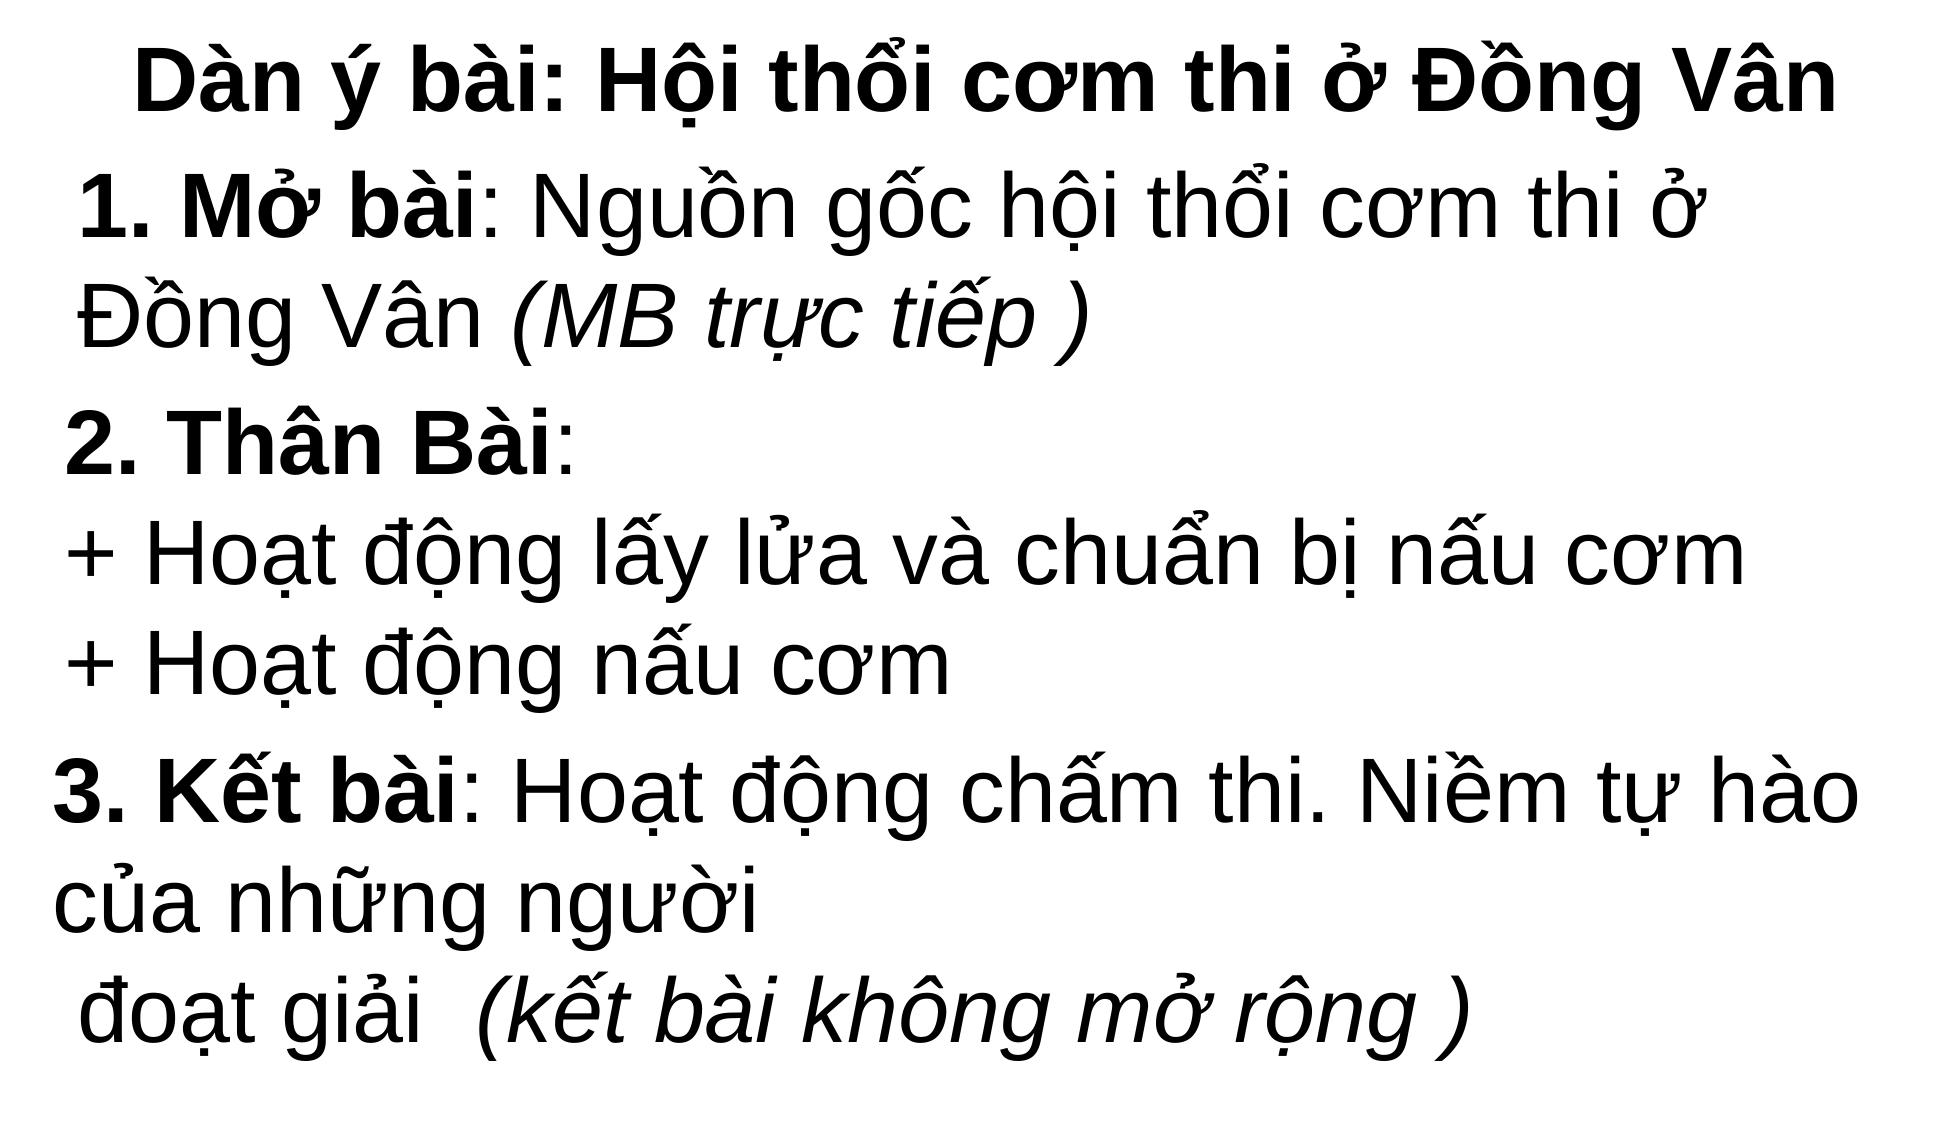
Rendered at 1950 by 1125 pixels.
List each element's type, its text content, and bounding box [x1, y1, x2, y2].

text_box 1. Mở bài: Nguồn gốc hội thổi cơm thi ở Đồng Vân (MB trực tiếp ) [62, 138, 1913, 373]
text_box 3. Kết bài: Hoạt động chấm thi. Niềm tự hào của những người đoạt giải (kết bài không mở rộng ) [37, 723, 1888, 1069]
text_box 2. Thân Bài: + Hoạt động lấy lửa và chuẩn bị nấu cơm + Hoạt động nấu cơm [50, 375, 1900, 721]
text_box Dàn ý bài: Hội thổi cơm thi ở Đồng Vân [31, 12, 1944, 138]
